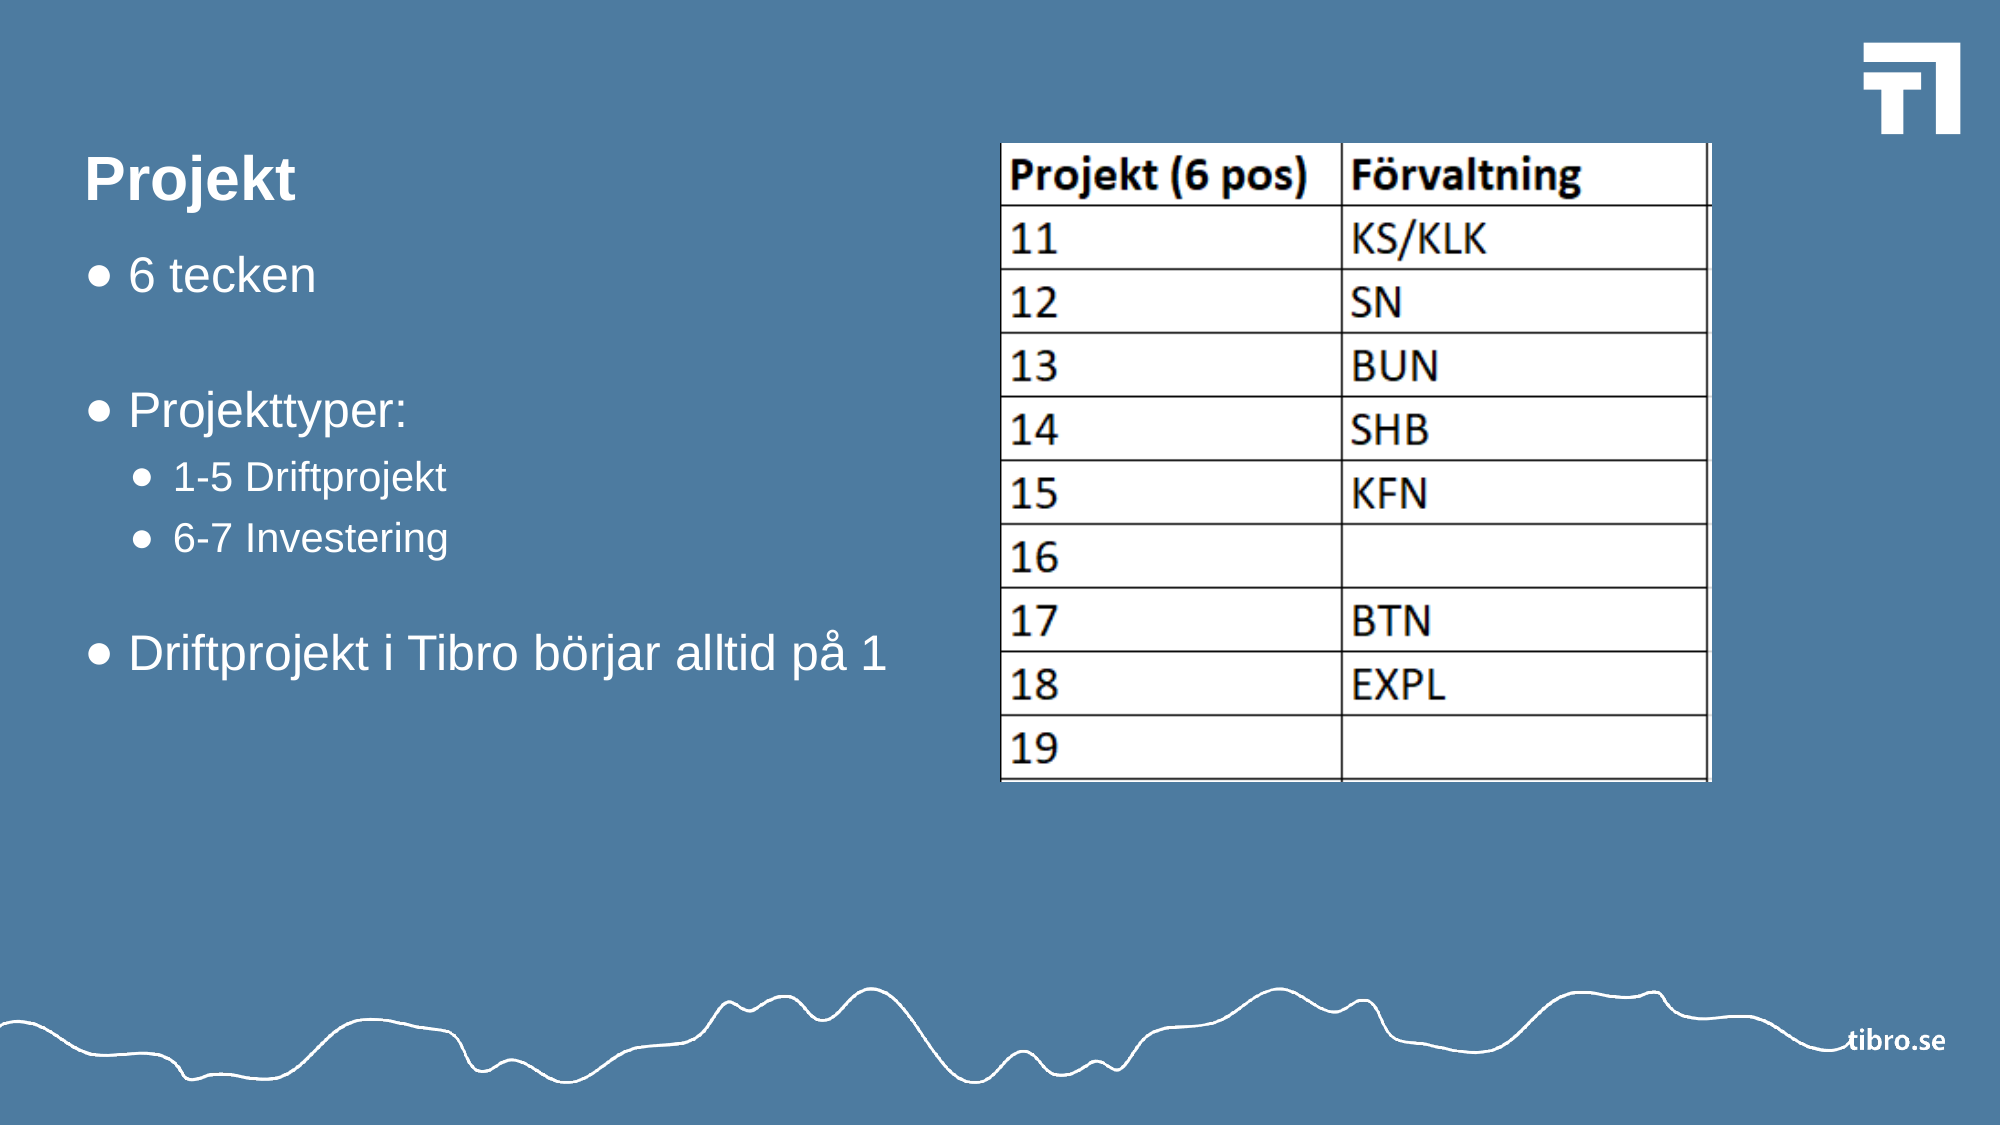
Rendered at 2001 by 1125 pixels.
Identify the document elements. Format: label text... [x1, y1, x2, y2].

list 6 tecken Projekttyper: 1-5 Driftprojekt 6-7 Investering Driftprojekt i Tibro börjar alltid på 1 [84, 249, 910, 738]
title Projekt [84, 38, 1508, 215]
picture [1000, 143, 1712, 782]
picture [0, 987, 1945, 1084]
